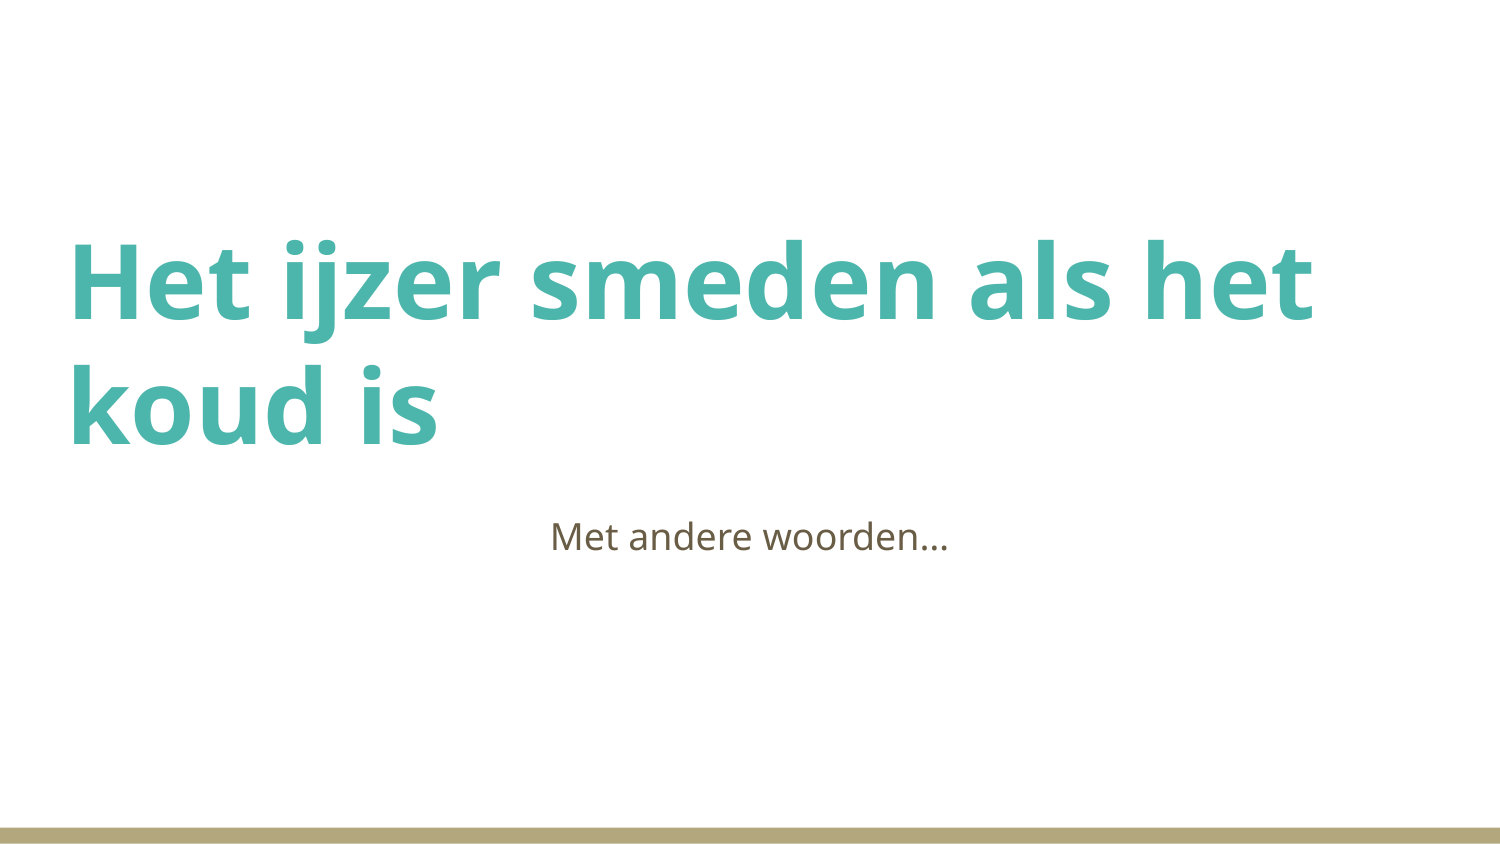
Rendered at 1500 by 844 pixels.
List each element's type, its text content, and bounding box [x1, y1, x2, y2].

list Met andere woorden… [51, 491, 1449, 668]
title Het ijzer smeden als het koud is [51, 214, 1449, 467]
